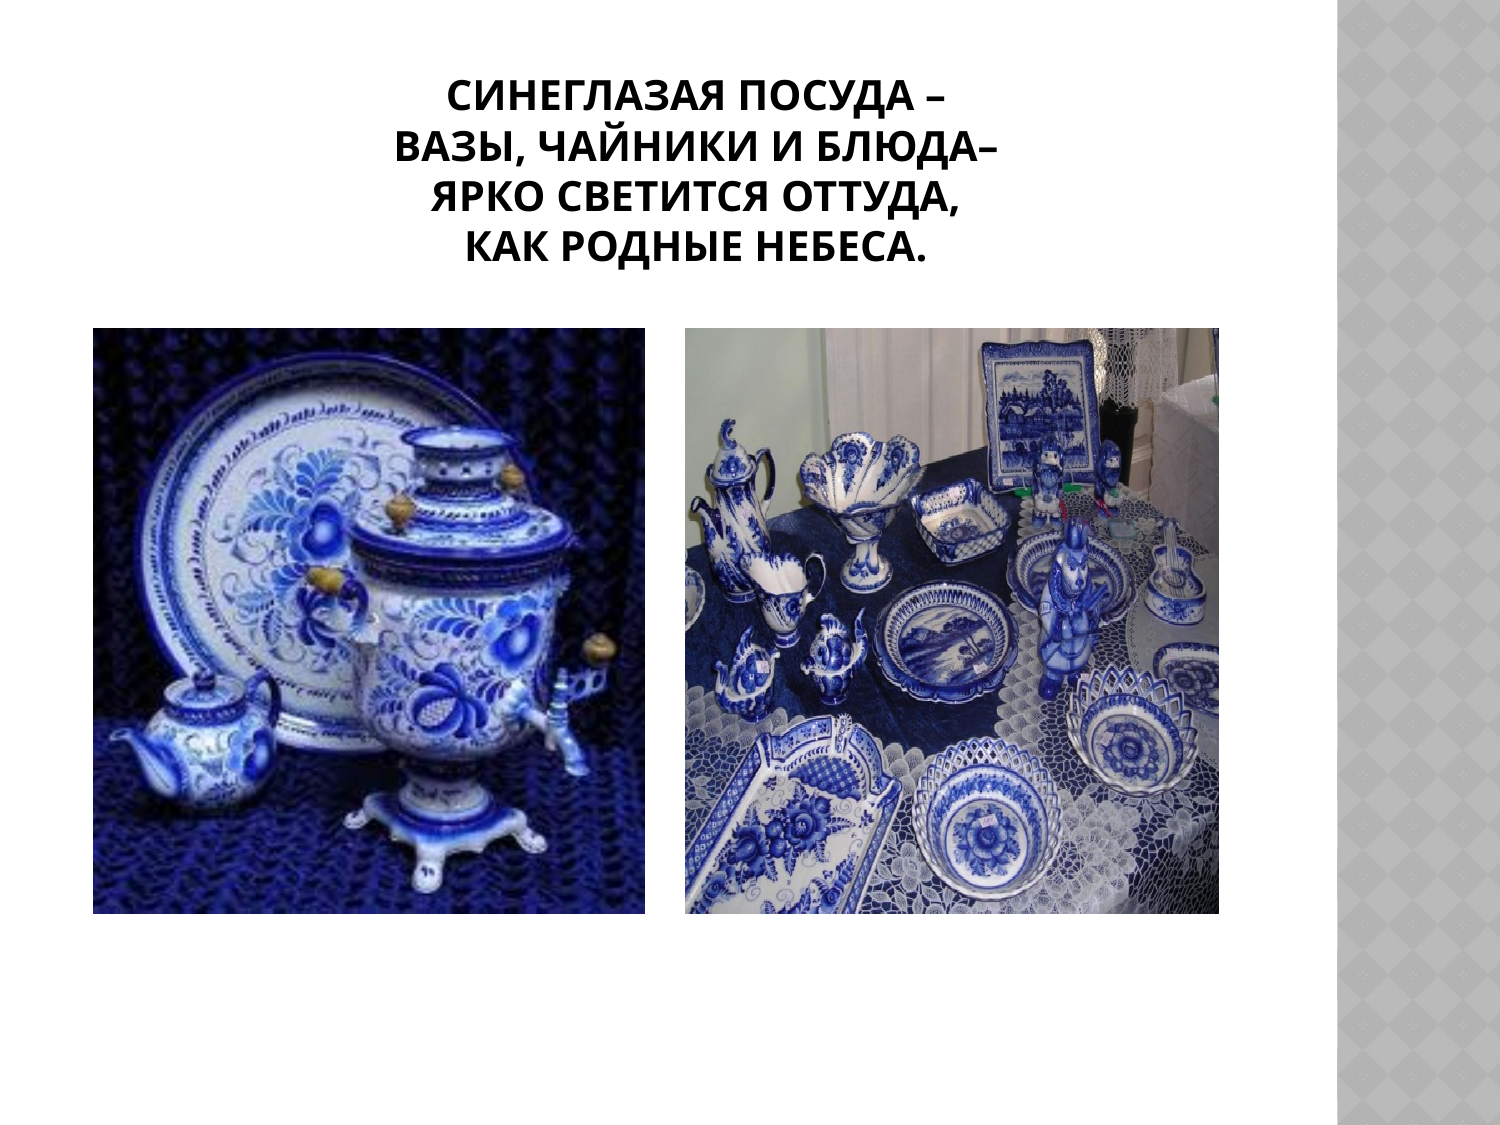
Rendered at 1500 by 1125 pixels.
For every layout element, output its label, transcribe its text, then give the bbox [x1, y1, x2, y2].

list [684, 327, 1220, 915]
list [93, 327, 645, 915]
title Синеглазая посуда – Вазы, чайники и блюда– Ярко светится оттуда, Как родные небеса. [75, 52, 1263, 270]
